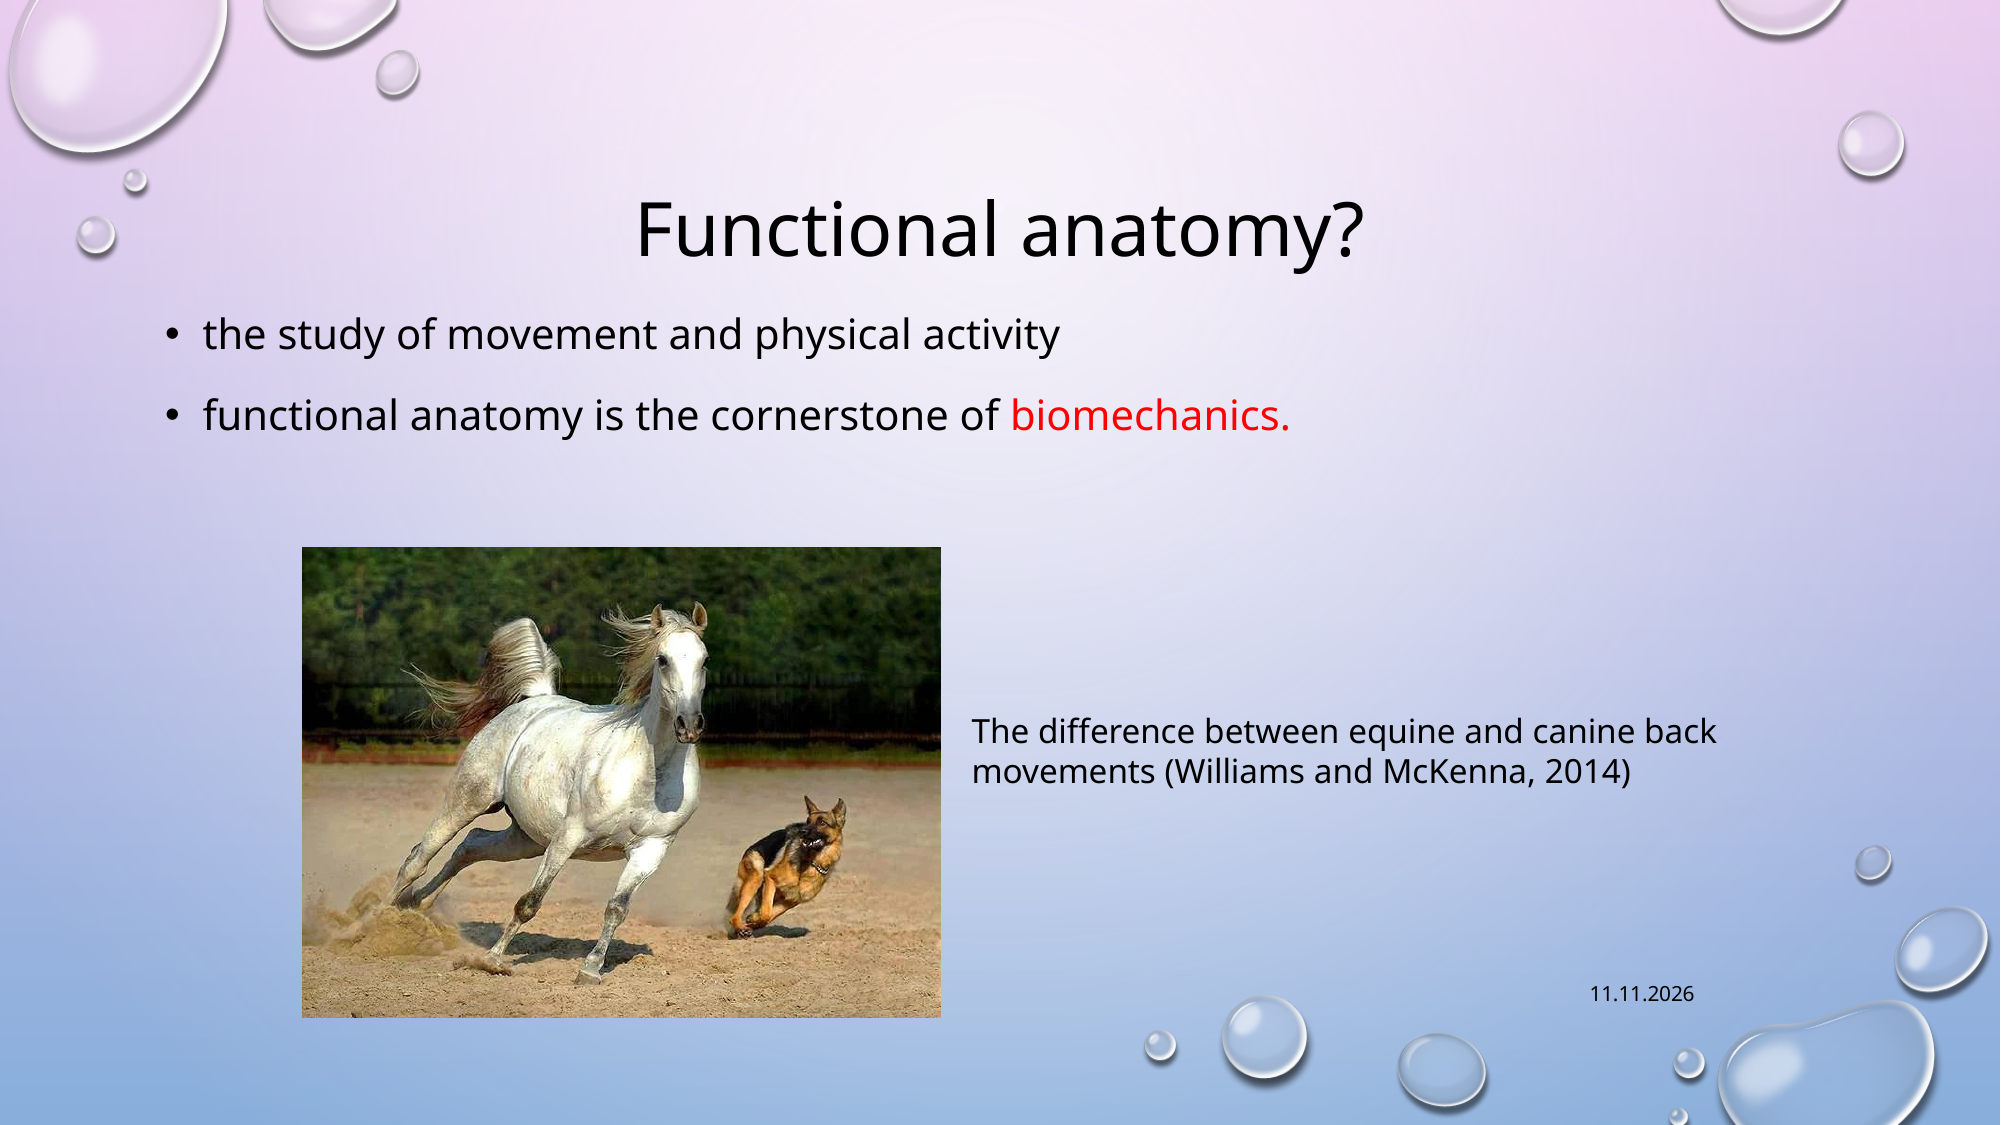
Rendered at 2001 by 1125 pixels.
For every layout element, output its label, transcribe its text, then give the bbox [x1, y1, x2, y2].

text_box The difference between equine and canine back movements (Williams and McKenna, 2014) [956, 703, 1787, 798]
list the study of movement and physical activity functional anatomy is the cornerstone of biomechanics. [150, 290, 1851, 530]
picture [0, 0, 2000, 1125]
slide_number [1259, 965, 1710, 1025]
title Functional anatomy? [149, 101, 1851, 364]
